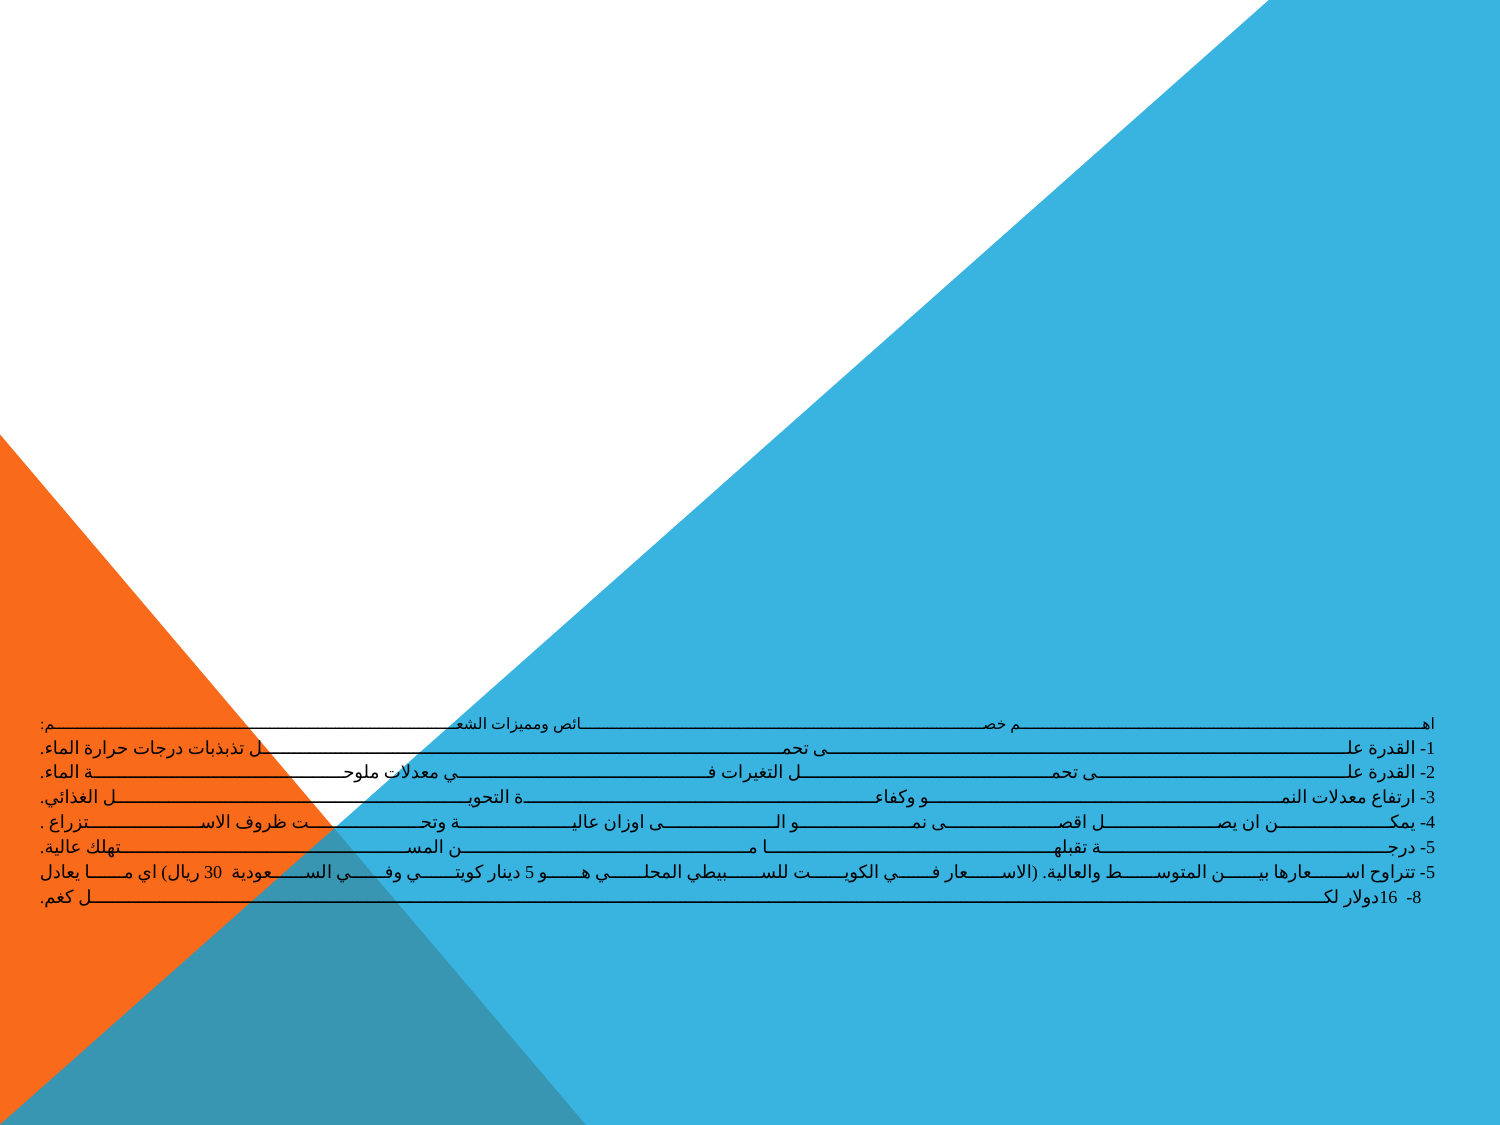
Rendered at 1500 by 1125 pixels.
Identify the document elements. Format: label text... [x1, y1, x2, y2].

title اهم خصائص ومميزات الشعم: 1- القدرة على تحمل تذبذبات درجات حرارة الماء. 2- القدرة على تحمل التغيرات في معدلات ملوحة الماء. 3- ارتفاع معدلات النمو وكفاءة التحويل الغذائي. 4- يمكن ان يصل اقصى نمو الى اوزان عالية وتحت ظروف الاستزراع . 5- درجة تقبلها من المستهلك عالية. 5- تتراوح اسعارها بين المتوسط والعالية. (الاسعار في الكويت للسبيطي المحلي هو 5 دينار كويتي وفي السعودية 30 ريال) اي ما يعادل 8- 16دولار لكل كغم. [24, 650, 1450, 951]
